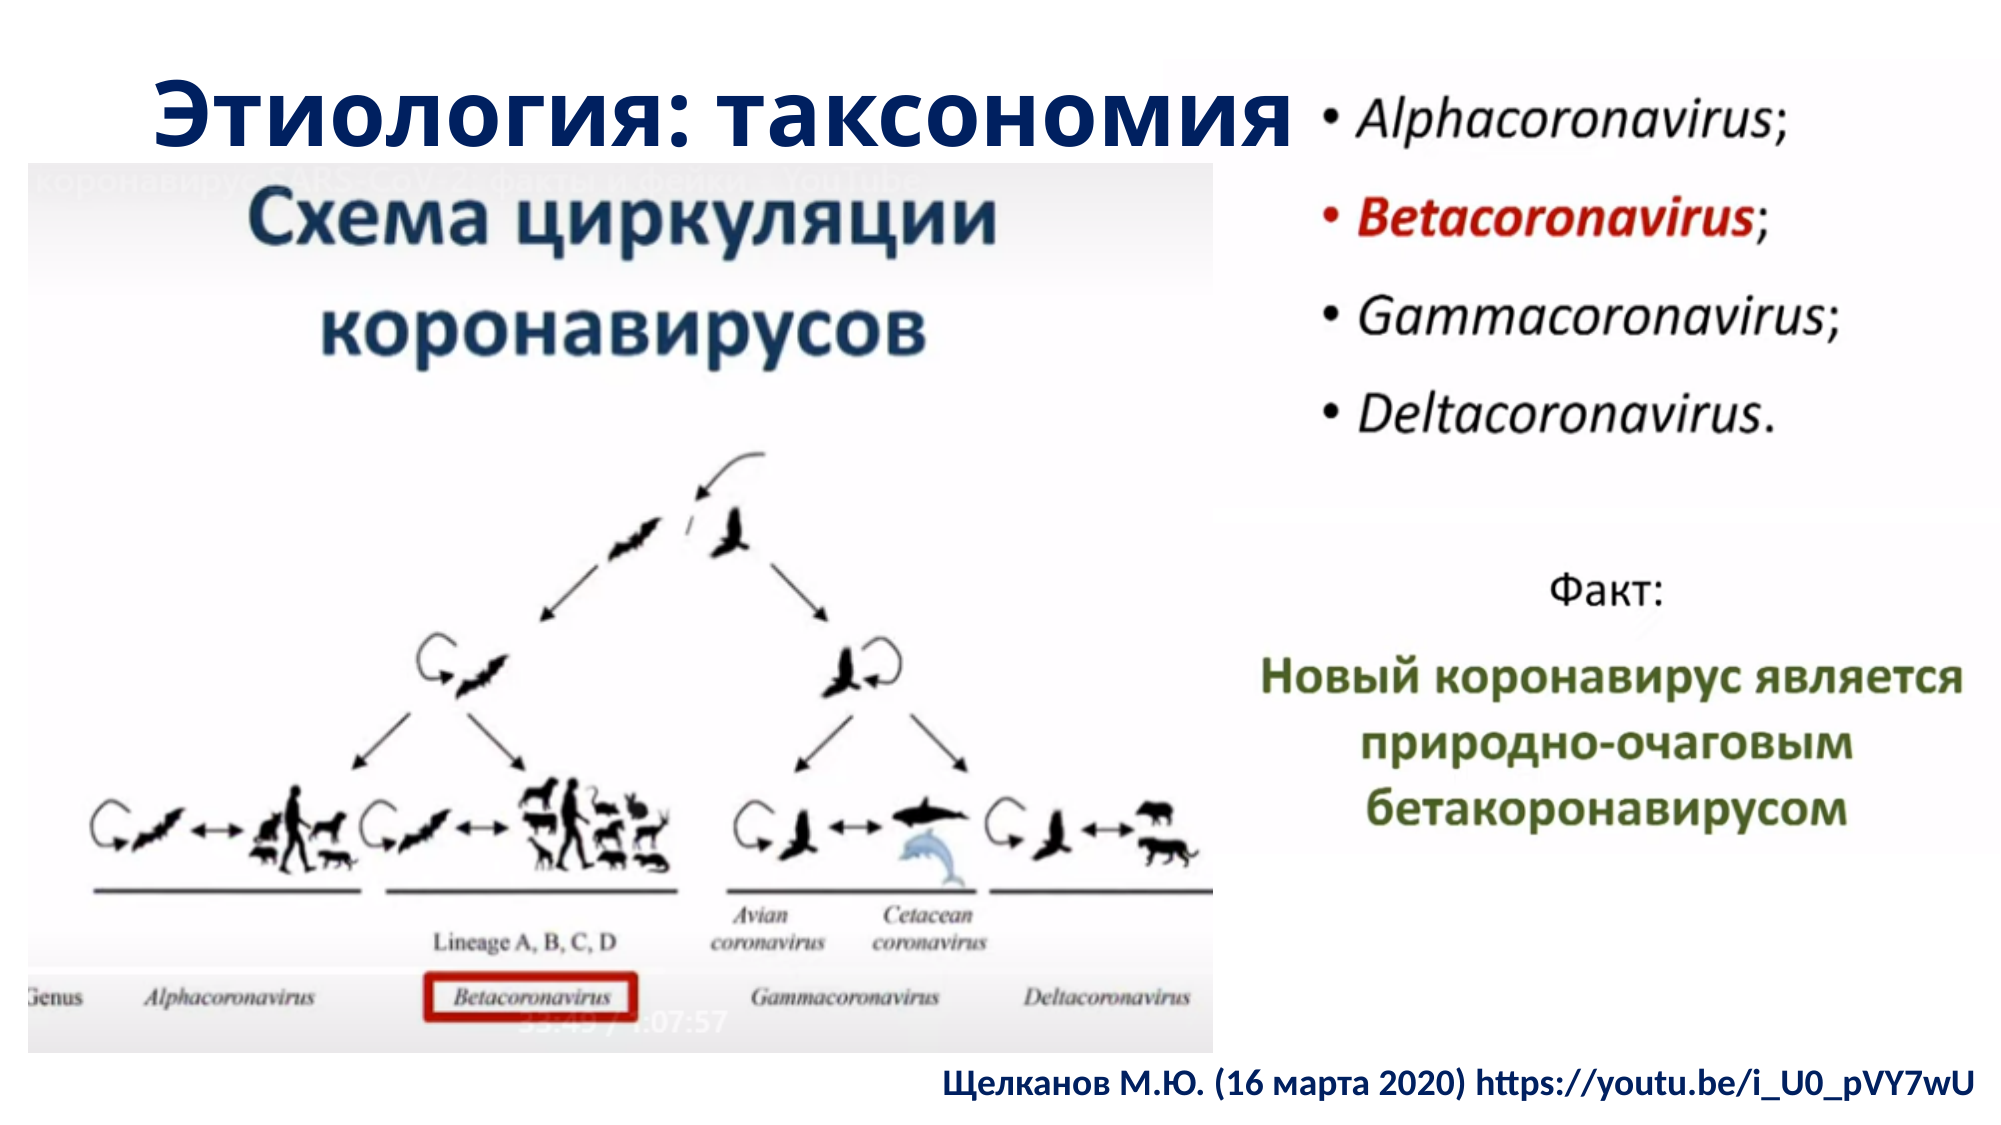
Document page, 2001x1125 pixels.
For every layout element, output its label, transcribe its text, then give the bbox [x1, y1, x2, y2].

text_box Щелканов М.Ю. (16 марта 2020) https://youtu.be/i_U0_pVY7wU [927, 1053, 1210, 1110]
text_box Этиология: таксономия [137, 59, 1163, 163]
picture [28, 59, 2001, 1125]
